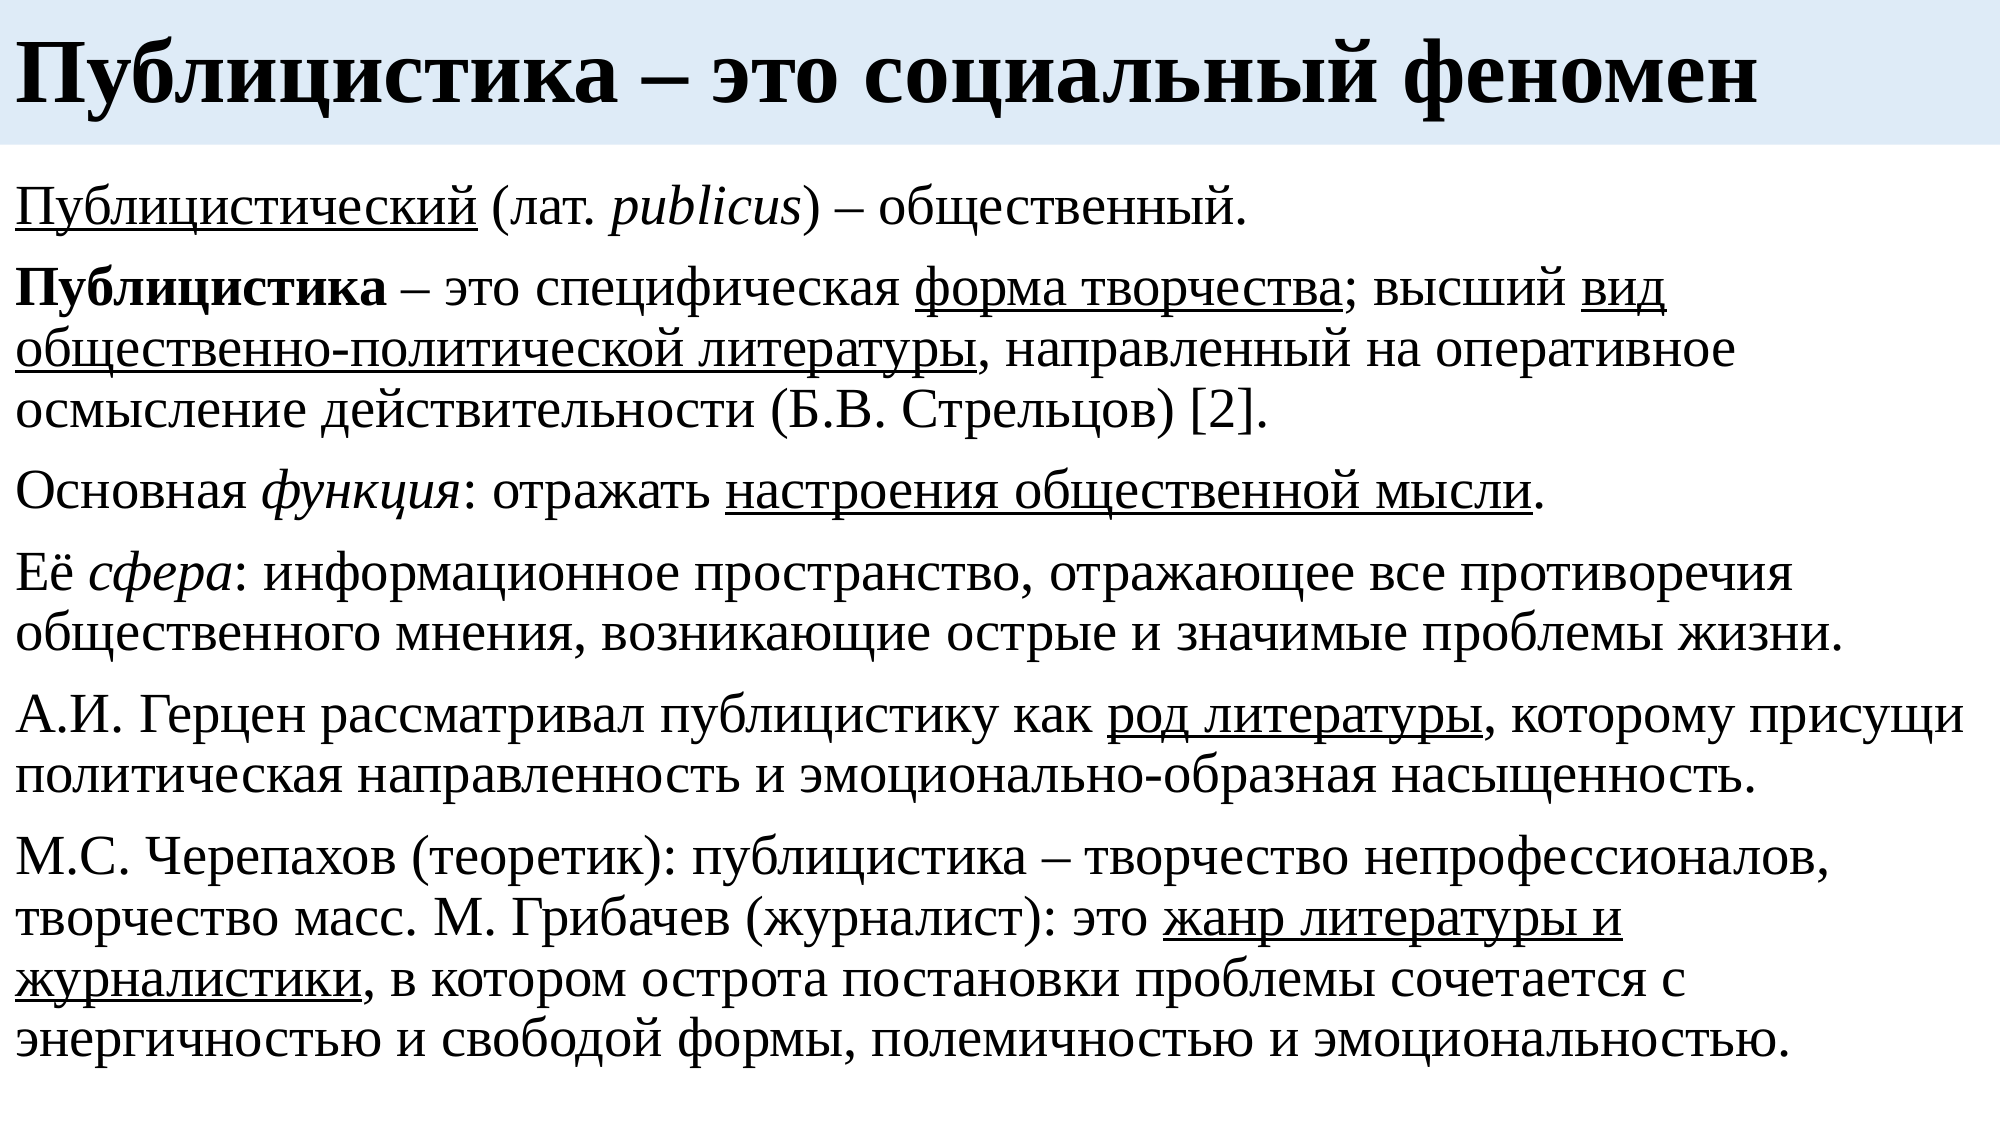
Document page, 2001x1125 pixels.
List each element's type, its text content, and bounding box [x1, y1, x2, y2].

title Публицистика – это социальный феномен [0, 0, 2000, 145]
list Публицистический (лат. publicus) – общественный. Публицистика – это специфическая форма творчества; высший вид общественно-политической литературы, направленный на оперативное осмысление действительности (Б.В. Стрельцов) [2]. Основная функция: отражать настроения общественной мысли. Её сфера: информационное пространство, отражающее все противоречия общественного мнения, возникающие острые и значимые проблемы жизни. А.И. Герцен рассматривал публицистику как род литературы, которому присущи политическая направленность и эмоционально-образная насыщенность. М.С. Черепахов (теоретик): публицистика – творчество непрофессионалов, творчество масс. М. Грибачев (журналист): это жанр литературы и журналистики, в котором острота постановки проблемы сочетается с энергичностью и свободой формы, полемичностью и эмоциональностью. [0, 168, 2000, 1125]
